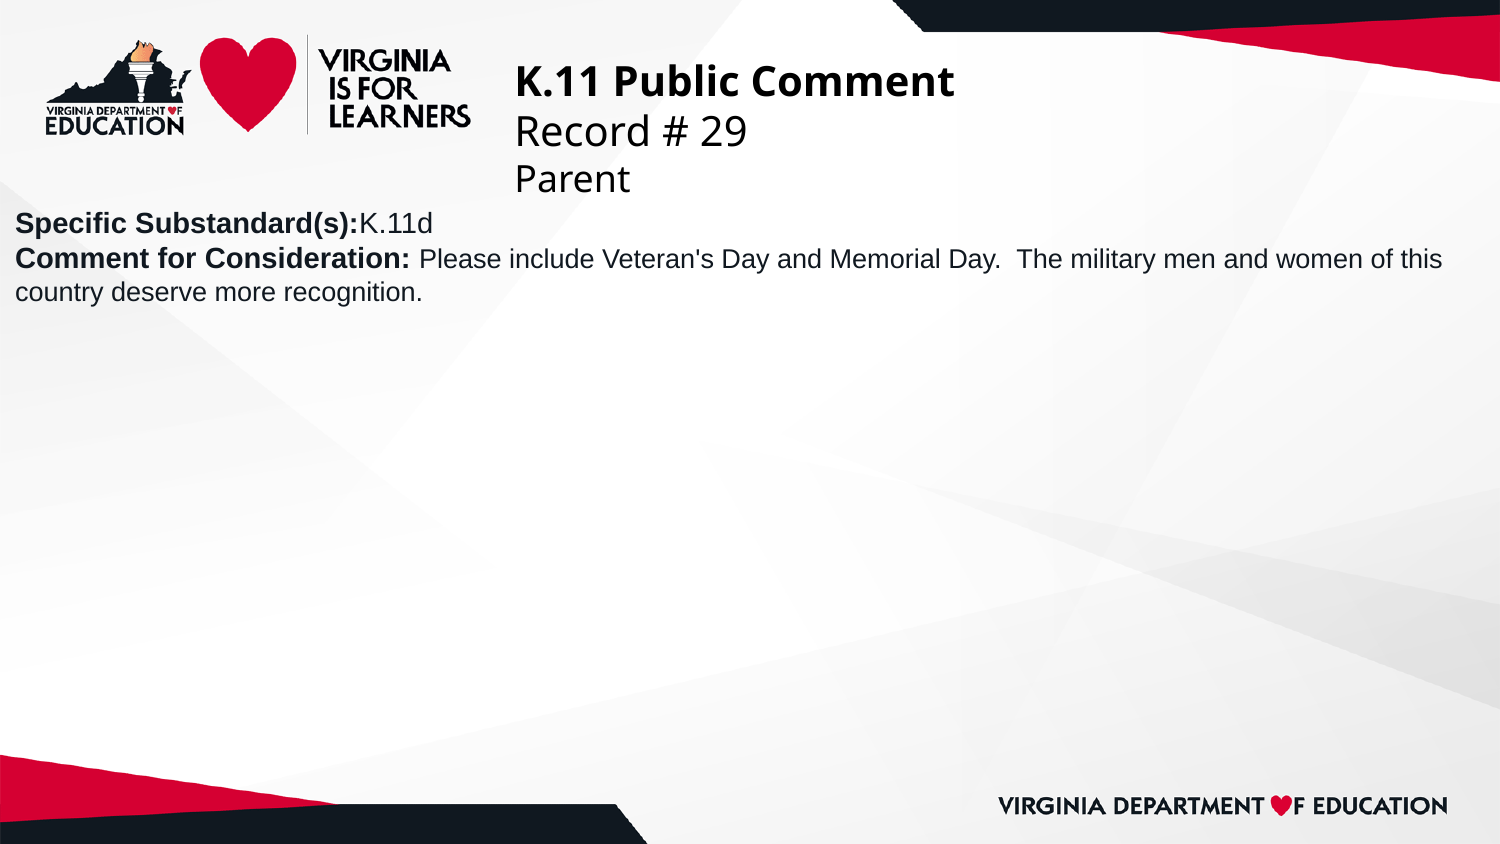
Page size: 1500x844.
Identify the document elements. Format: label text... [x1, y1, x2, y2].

subtitle Specific Substandard(s):K.11d Comment for Consideration: Please include Veteran's Day and Memorial Day. The military men and women of this country deserve more recognition. [0, 154, 1500, 844]
title K.11 Public Comment Record # 29 Parent [499, 49, 1447, 154]
picture [0, 0, 1500, 154]
